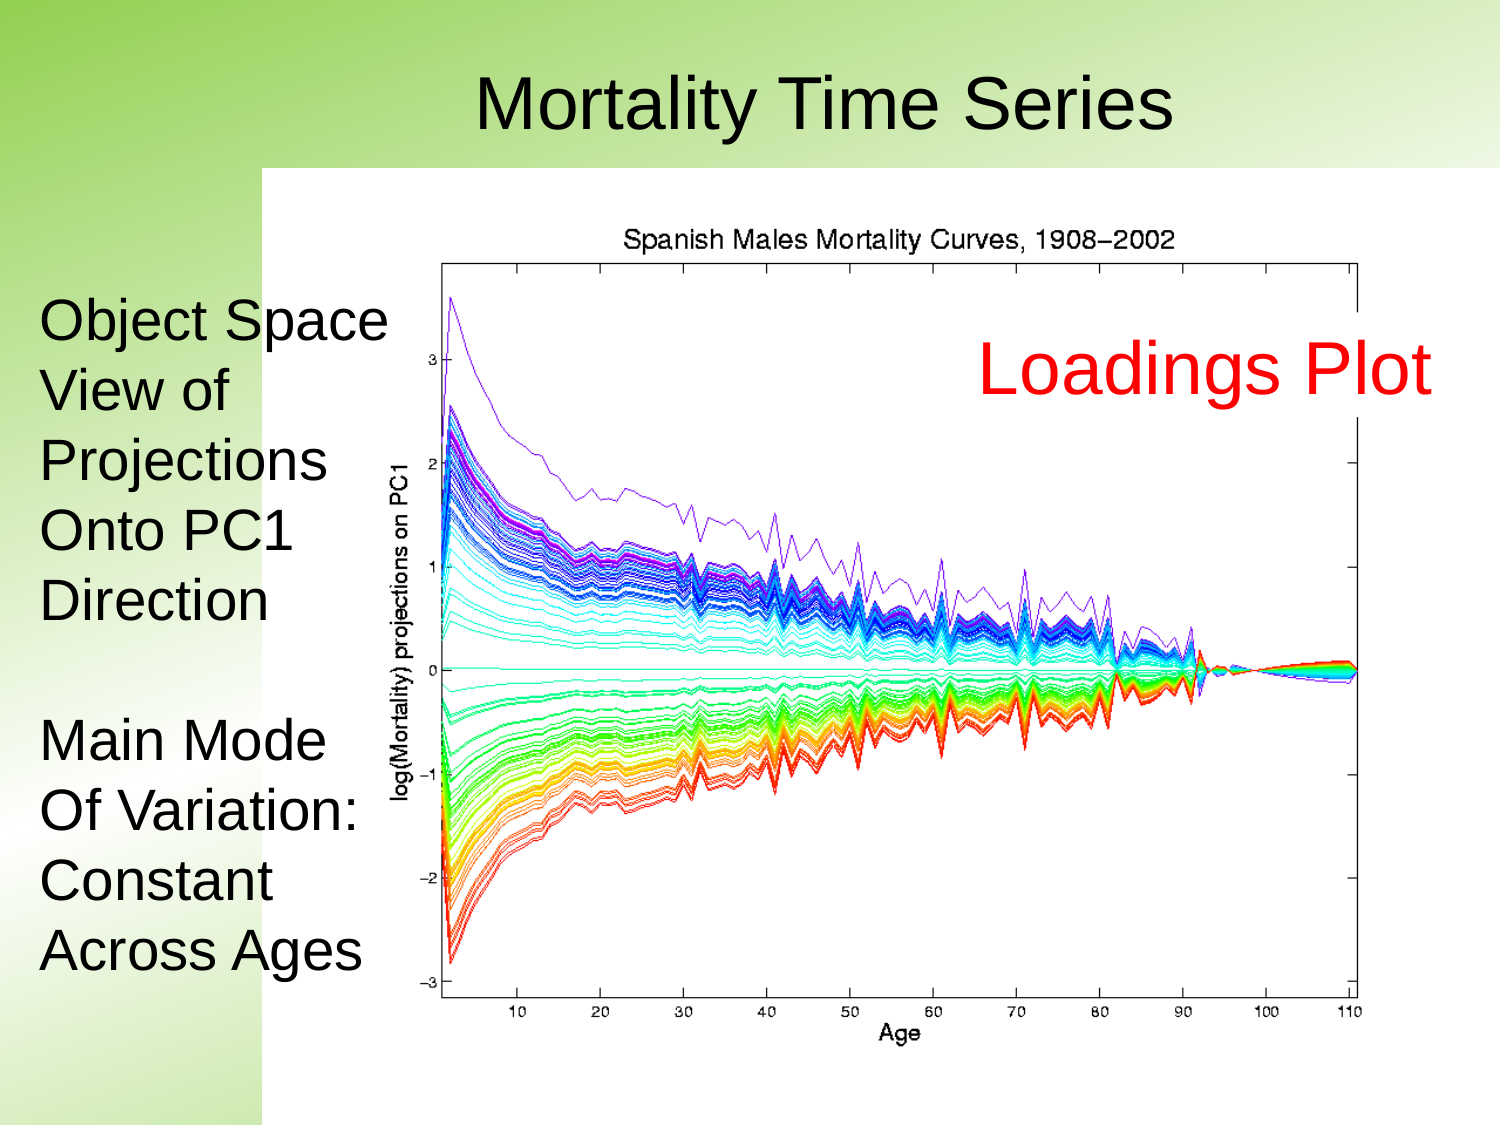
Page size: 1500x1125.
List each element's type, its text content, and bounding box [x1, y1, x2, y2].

picture [261, 168, 1500, 1125]
title Mortality Time Series [187, 37, 1463, 163]
text_box Object Space View of Projections Onto PC1 Direction Main Mode Of Variation: Constant Across Ages [24, 274, 256, 990]
